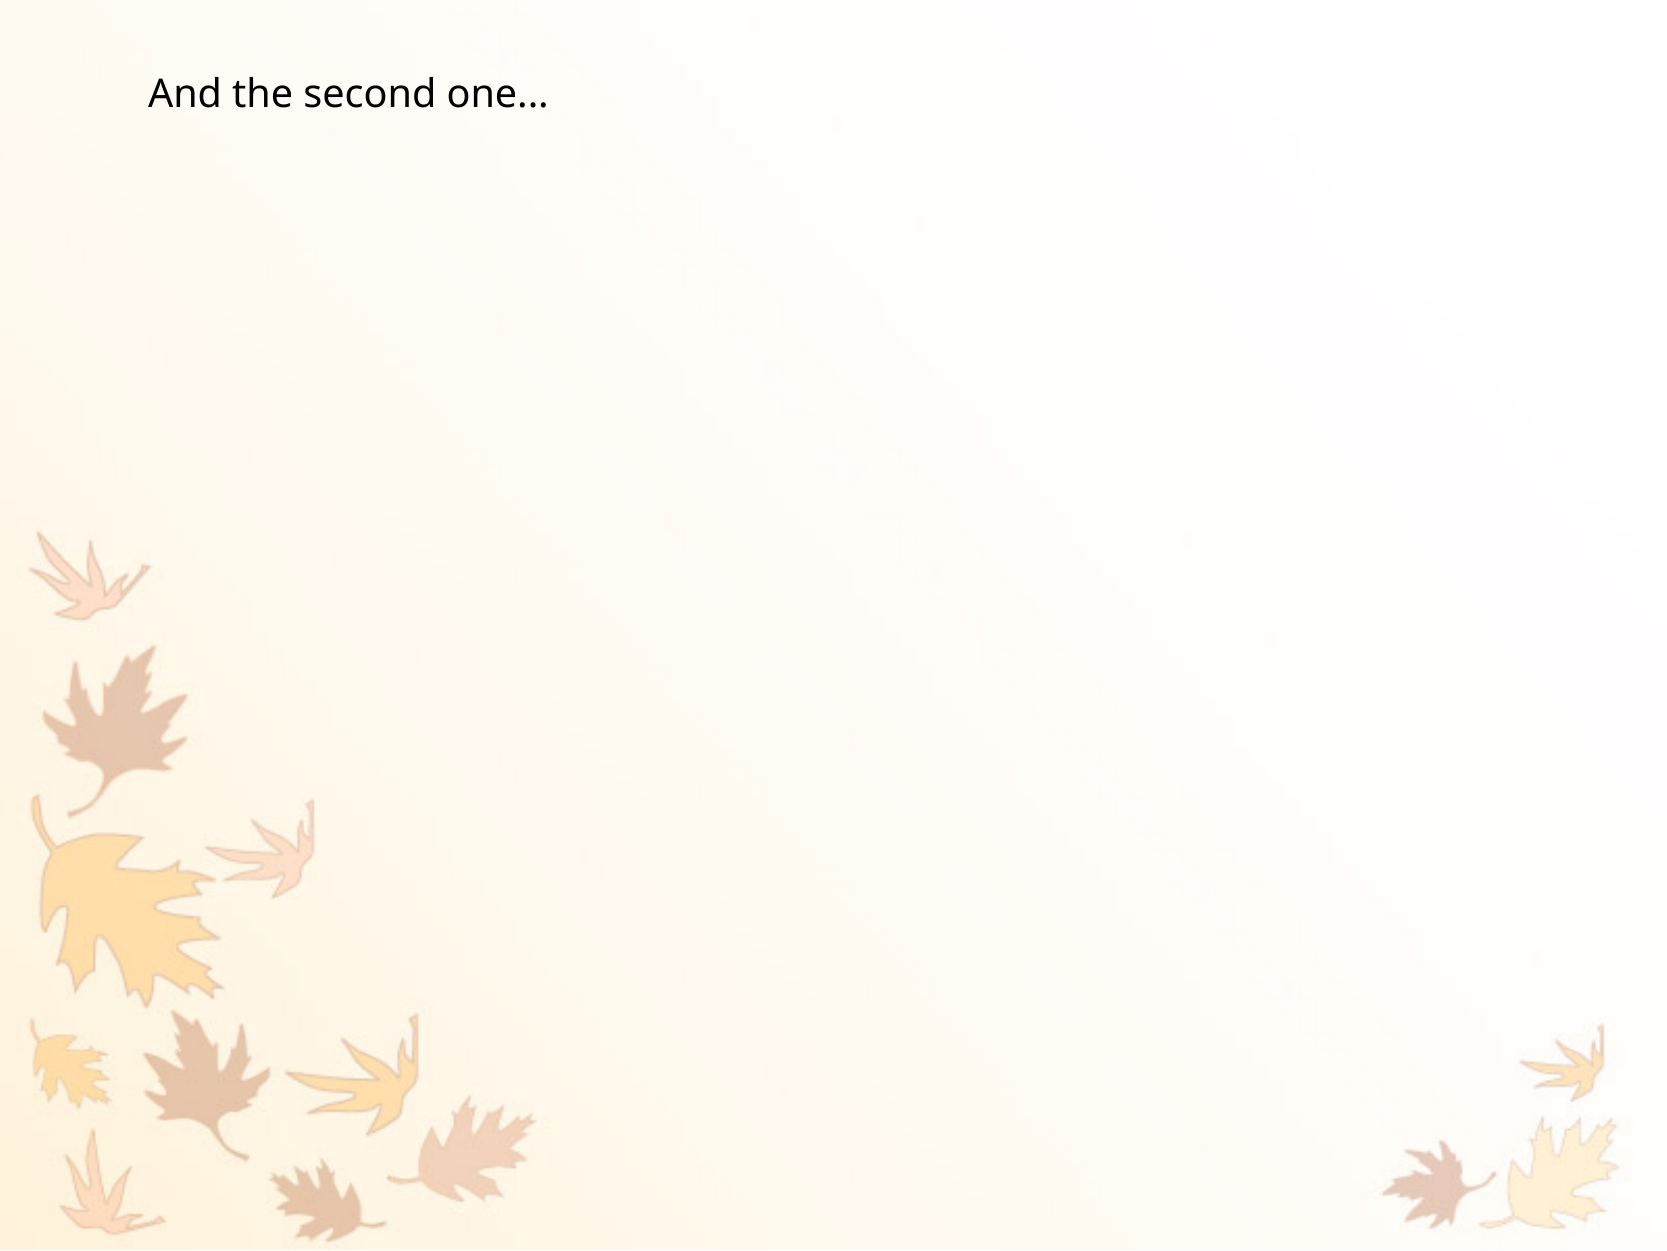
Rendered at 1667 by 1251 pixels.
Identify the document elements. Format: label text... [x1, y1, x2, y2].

picture [0, 0, 1667, 1250]
text_box And the second one... [133, 60, 725, 123]
